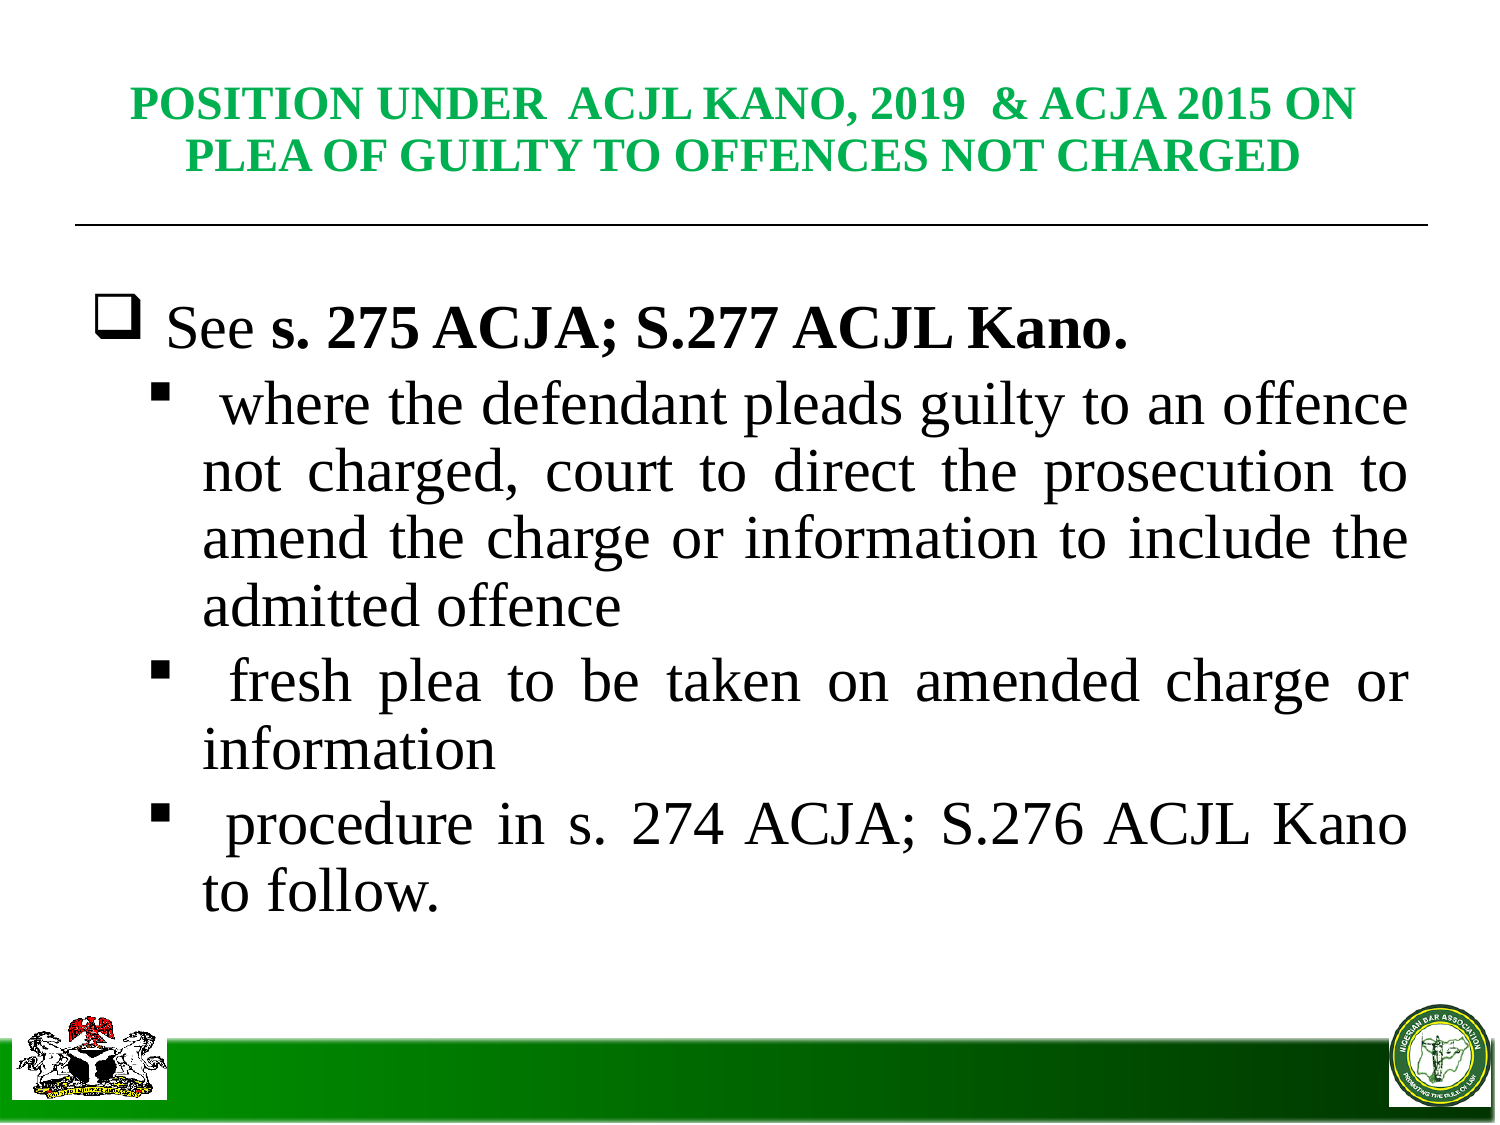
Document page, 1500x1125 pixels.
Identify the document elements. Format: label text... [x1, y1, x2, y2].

list See s. 275 ACJA; S.277 ACJL Kano. where the defendant pleads guilty to an offence not charged, court to direct the prosecution to amend the charge or information to include the admitted offence fresh plea to be taken on amended charge or information procedure in s. 274 ACJA; S.276 ACJL Kano to follow. [75, 287, 1425, 1012]
picture [1389, 1004, 1491, 1107]
title POSITION UNDER ACJL KANO, 2019 & ACJA 2015 ON PLEA OF GUILTY TO OFFENCES NOT CHARGED [69, 43, 1420, 216]
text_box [0, 1012, 1389, 1100]
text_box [1491, 1012, 1495, 1100]
